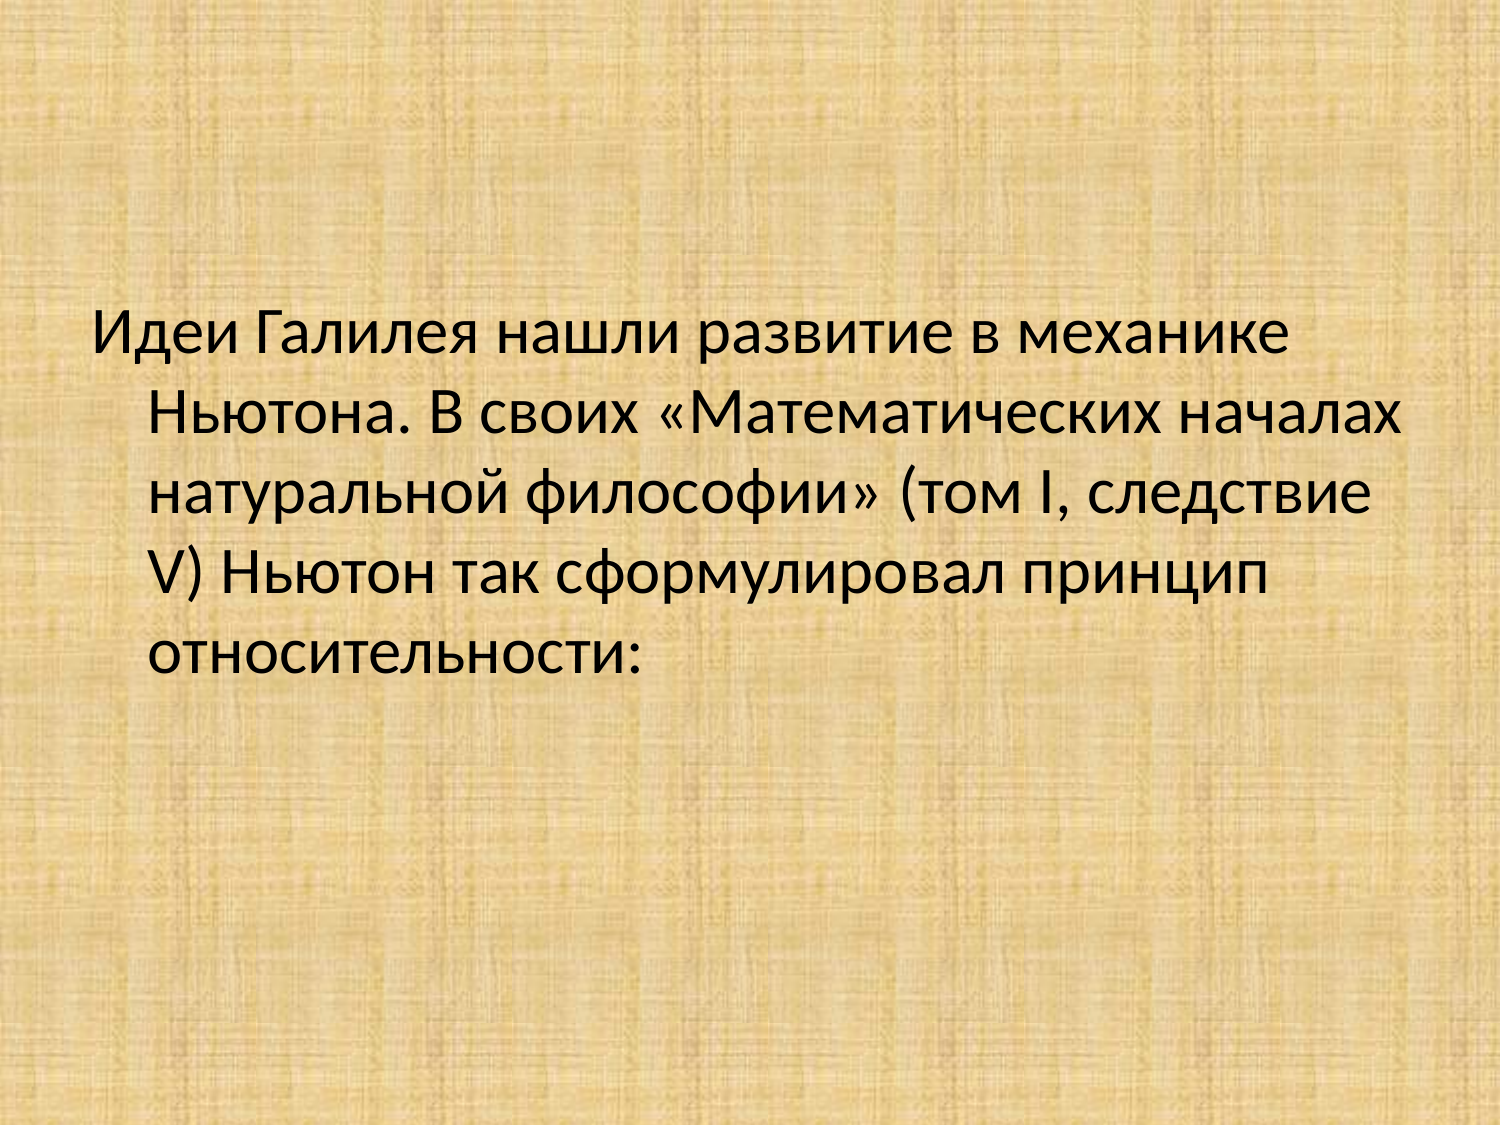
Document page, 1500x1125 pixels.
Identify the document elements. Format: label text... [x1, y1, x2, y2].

list Идеи Галилея нашли развитие в механике Ньютона. В своих «Математических началах натуральной философии» (том I, следствие V) Ньютон так сформулировал принцип относительности: [76, 278, 1425, 1005]
picture [0, 0, 1500, 1125]
